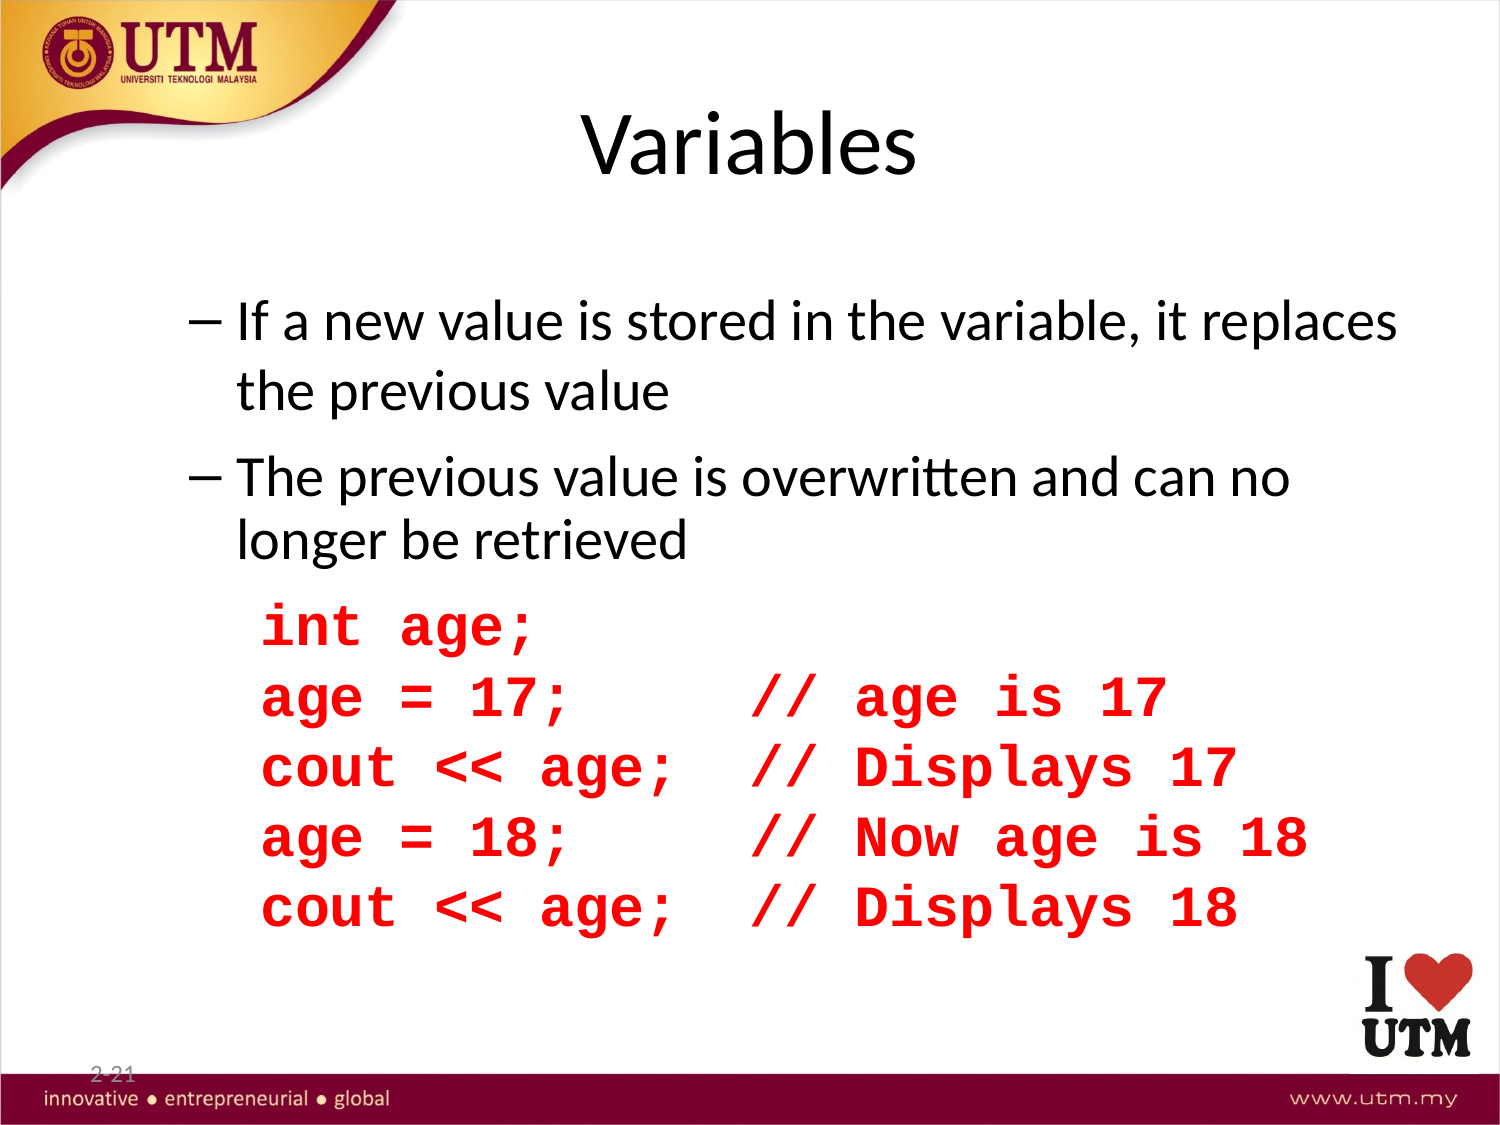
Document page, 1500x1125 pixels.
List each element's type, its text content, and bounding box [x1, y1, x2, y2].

title Variables [112, 75, 1388, 200]
picture [0, 0, 1500, 1125]
slide_number 2-21 [75, 1042, 425, 1103]
list If a new value is stored in the variable, it replaces the previous value The previous value is overwritten and can no longer be retrieved int age; age = 17; // age is 17 cout << age; // Displays 17 age = 18; // Now age is 18 cout << age; // Displays 18 [99, 275, 1425, 975]
